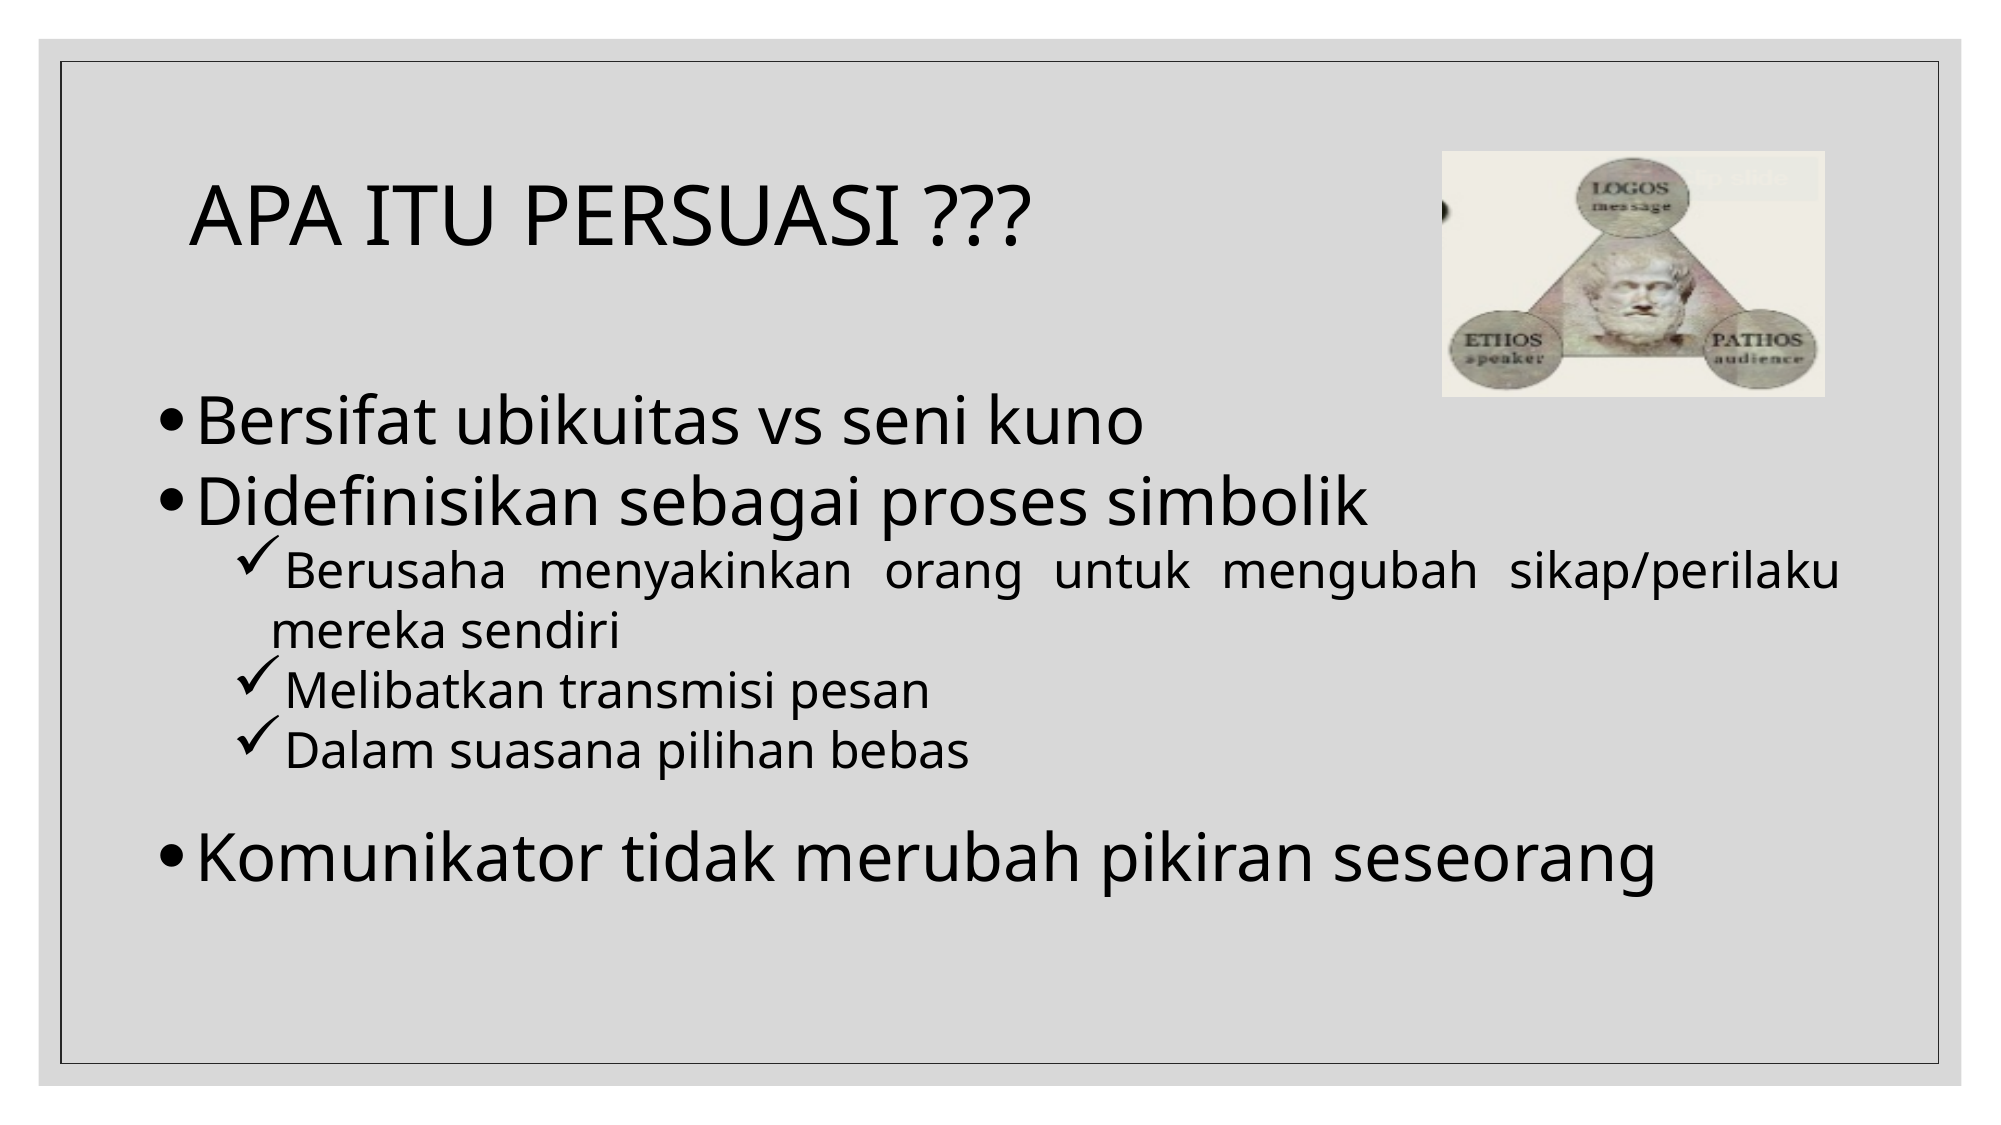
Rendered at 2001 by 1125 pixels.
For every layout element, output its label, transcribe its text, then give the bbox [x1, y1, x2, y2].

title APA ITU PERSUASI ??? [174, 115, 1825, 274]
picture [1442, 151, 1826, 397]
text_box Bersifat ubikuitas vs seni kuno Didefinisikan sebagai proses simbolik Berusaha menyakinkan orang untuk mengubah sikap/perilaku mereka sendiri Melibatkan transmisi pesan Dalam suasana pilihan bebas Komunikator tidak merubah pikiran seseorang [142, 274, 1858, 920]
